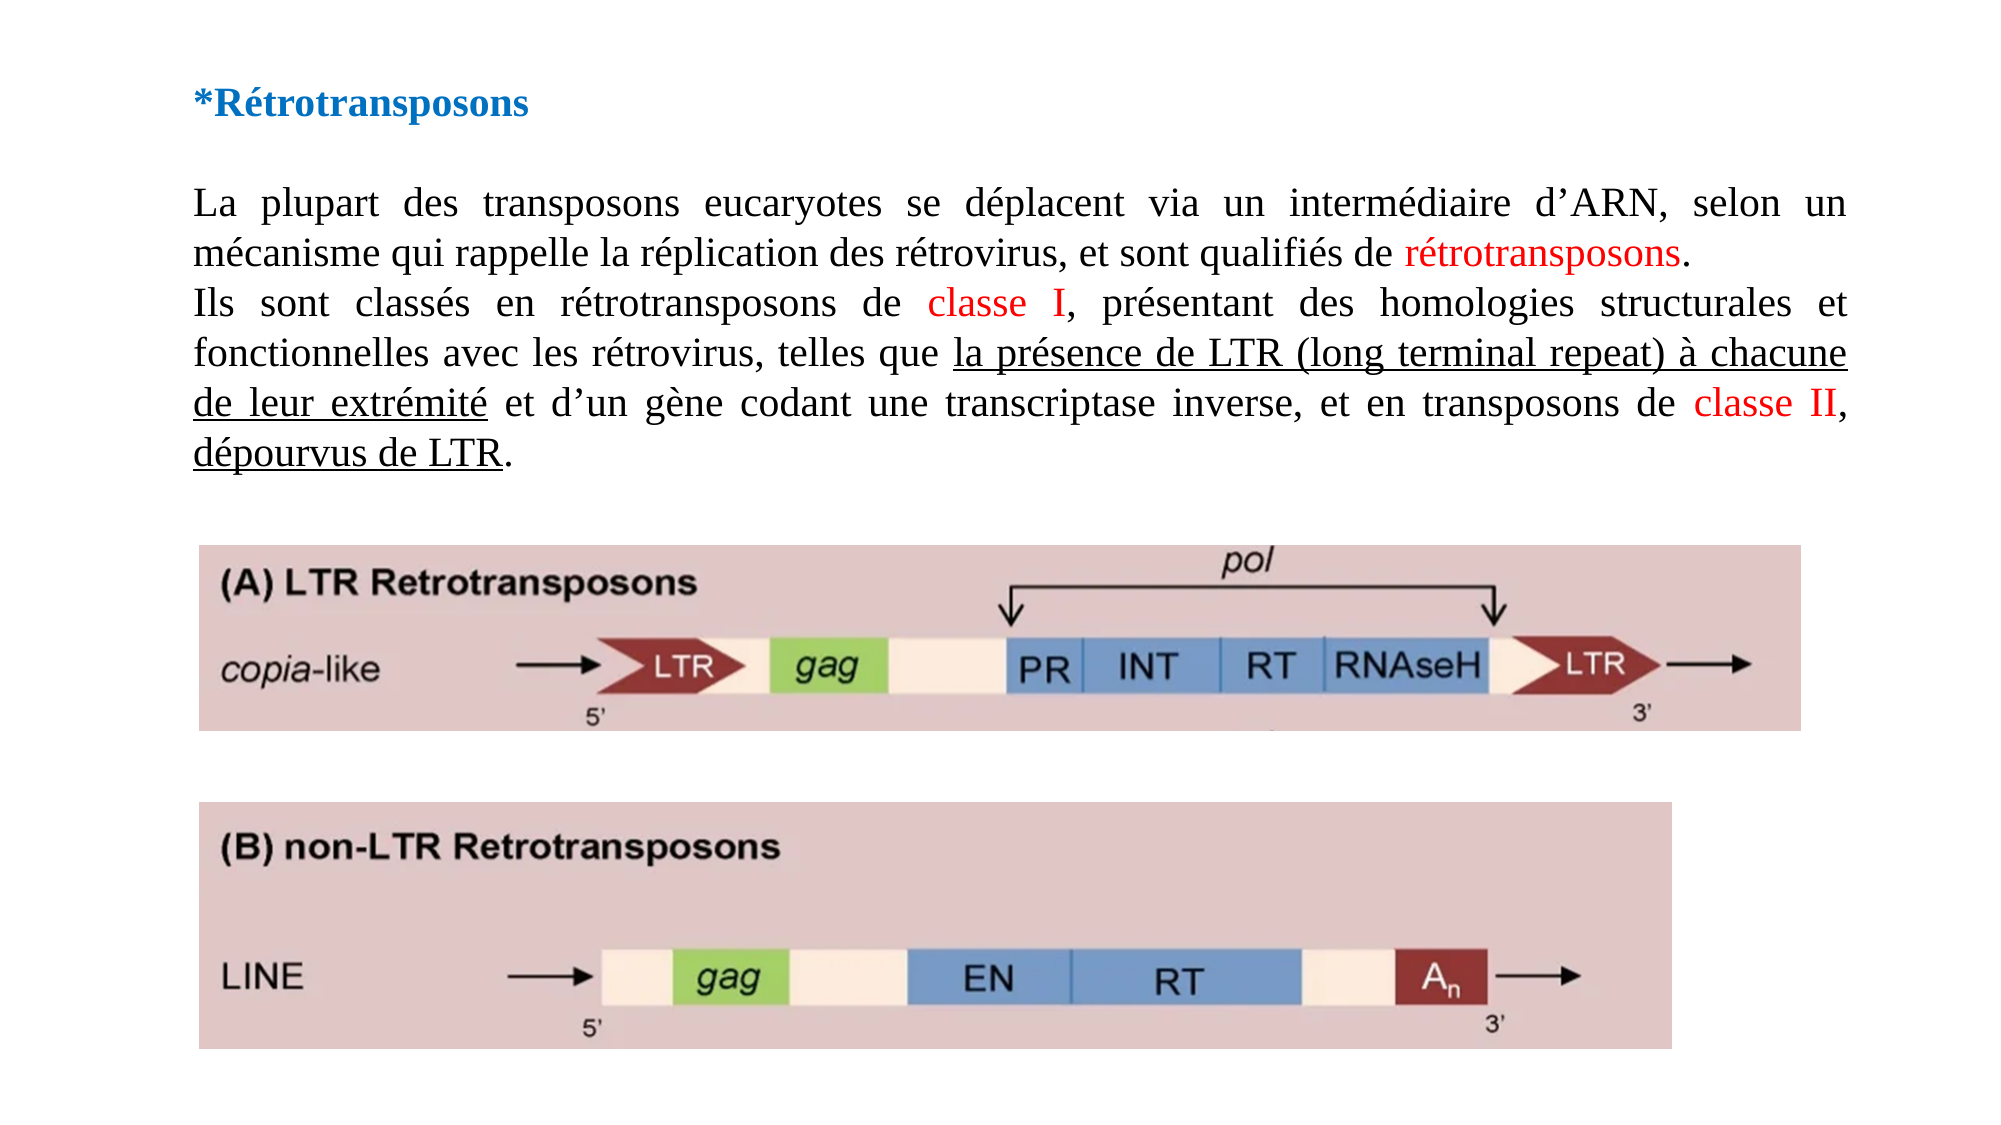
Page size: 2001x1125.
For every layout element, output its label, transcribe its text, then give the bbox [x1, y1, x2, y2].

picture [199, 545, 1801, 732]
picture [199, 802, 1672, 1049]
text_box *Rétrotransposons La plupart des transposons eucaryotes se déplacent via un intermédiaire d’ARN, selon un mécanisme qui rappelle la réplication des rétrovirus, et sont qualifiés de rétrotransposons. Ils sont classés en rétrotransposons de classe I, présentant des homologies structurales et fonctionnelles avec les rétrovirus, telles que la présence de LTR (long terminal repeat) à chacune de leur extrémité et d’un gène codant une transcriptase inverse, et en transposons de classe II, dépourvus de LTR. [178, 67, 1864, 483]
